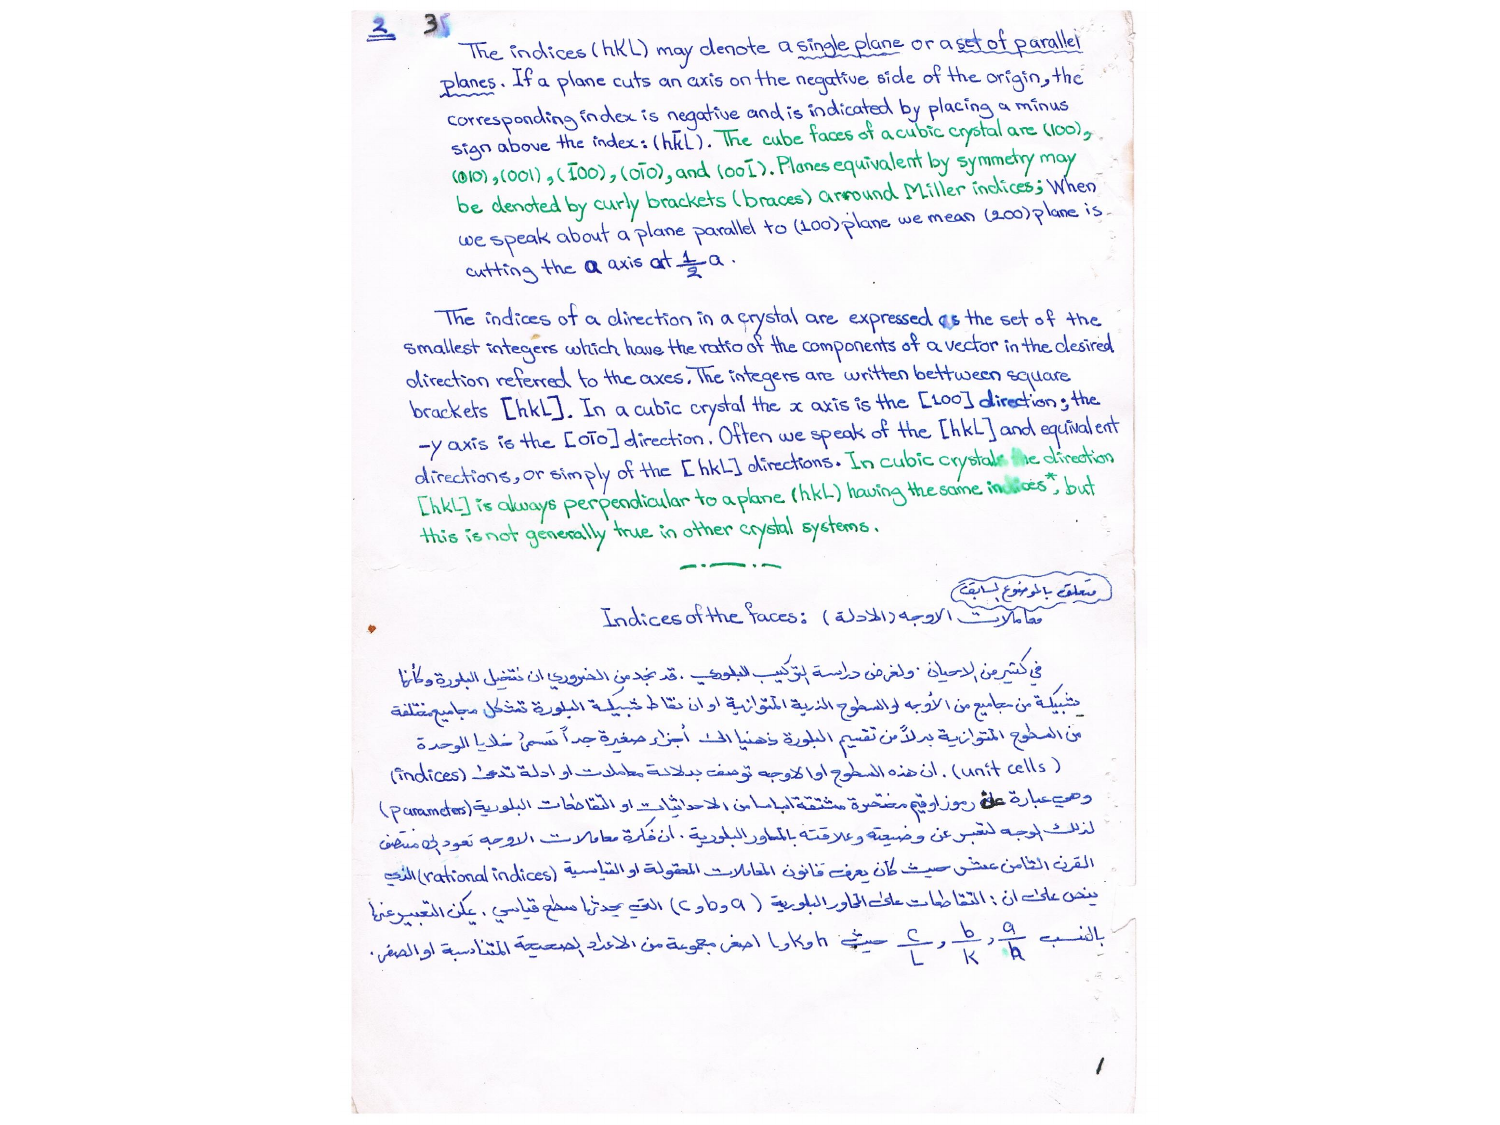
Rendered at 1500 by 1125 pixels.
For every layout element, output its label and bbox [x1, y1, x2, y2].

picture [340, 0, 1160, 1125]
